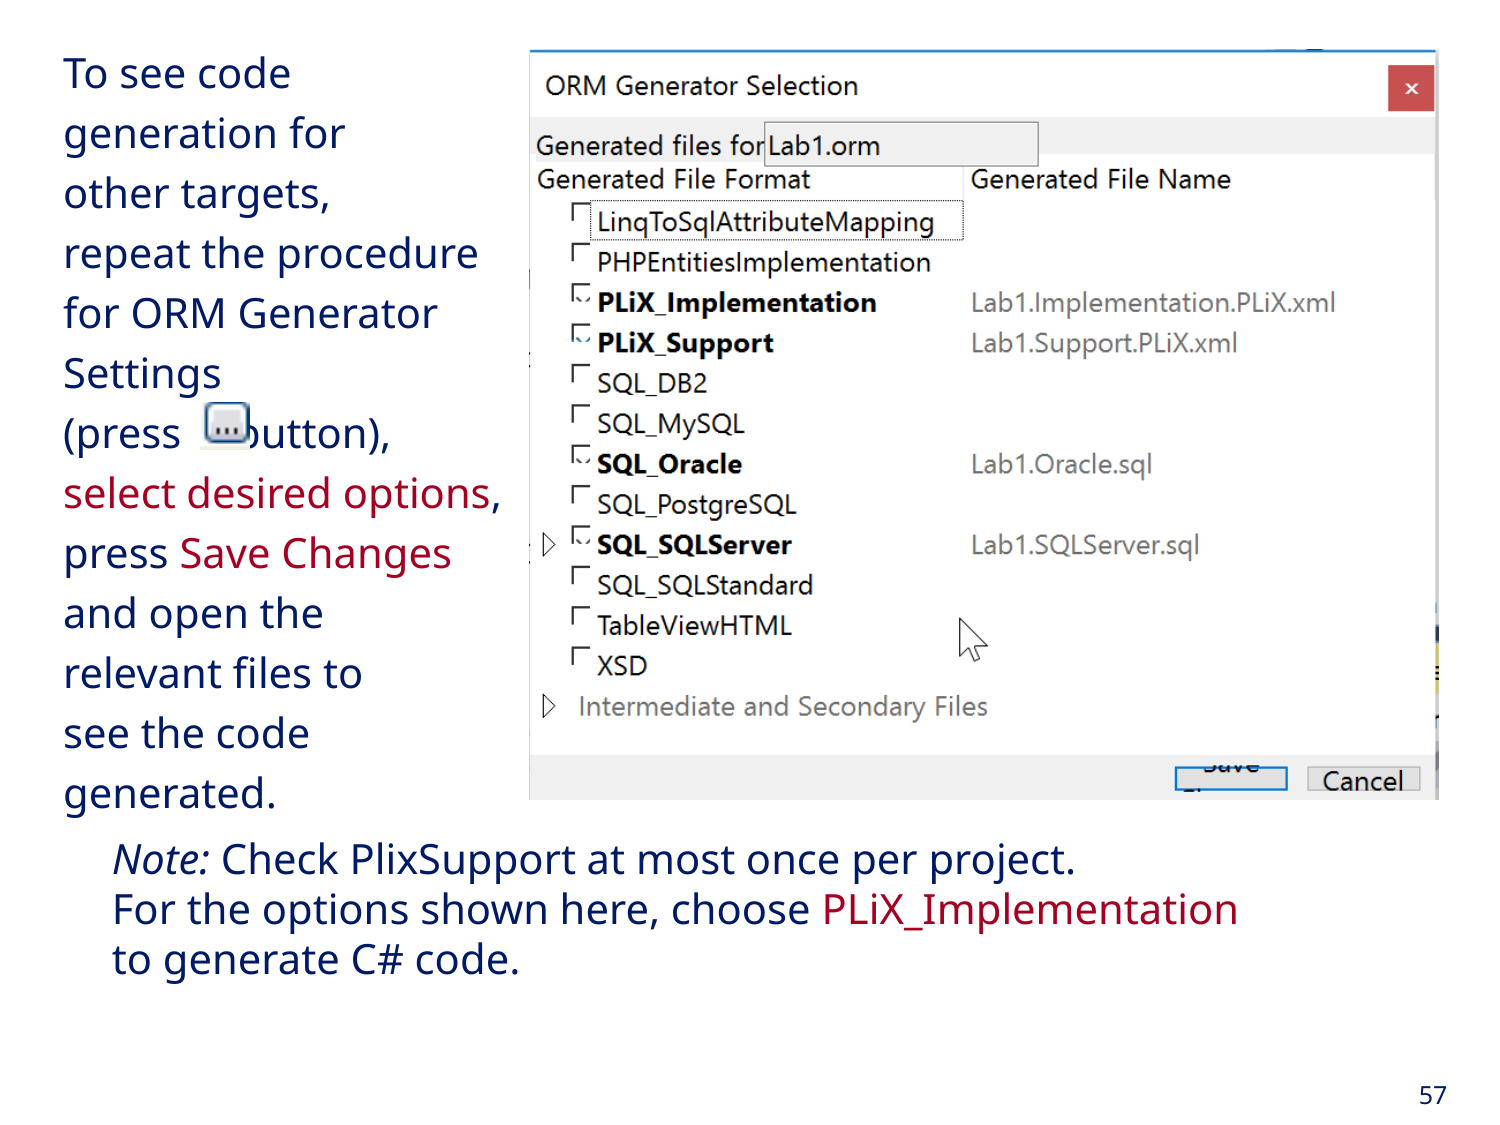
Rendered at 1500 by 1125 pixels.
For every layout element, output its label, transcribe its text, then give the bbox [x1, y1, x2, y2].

picture [529, 49, 1439, 801]
text_box To see code generation for other targets, repeat the procedure for ORM Generator Settings (press button), select desired options, press Save Changes and open the relevant files to see the code generated. [48, 29, 517, 824]
text_box Note: Check PlixSupport at most once per project. For the options shown here, choose PLiX_Implementation to generate C# code. [97, 825, 1255, 990]
slide_number 57 [1112, 1071, 1463, 1125]
picture [199, 402, 251, 451]
